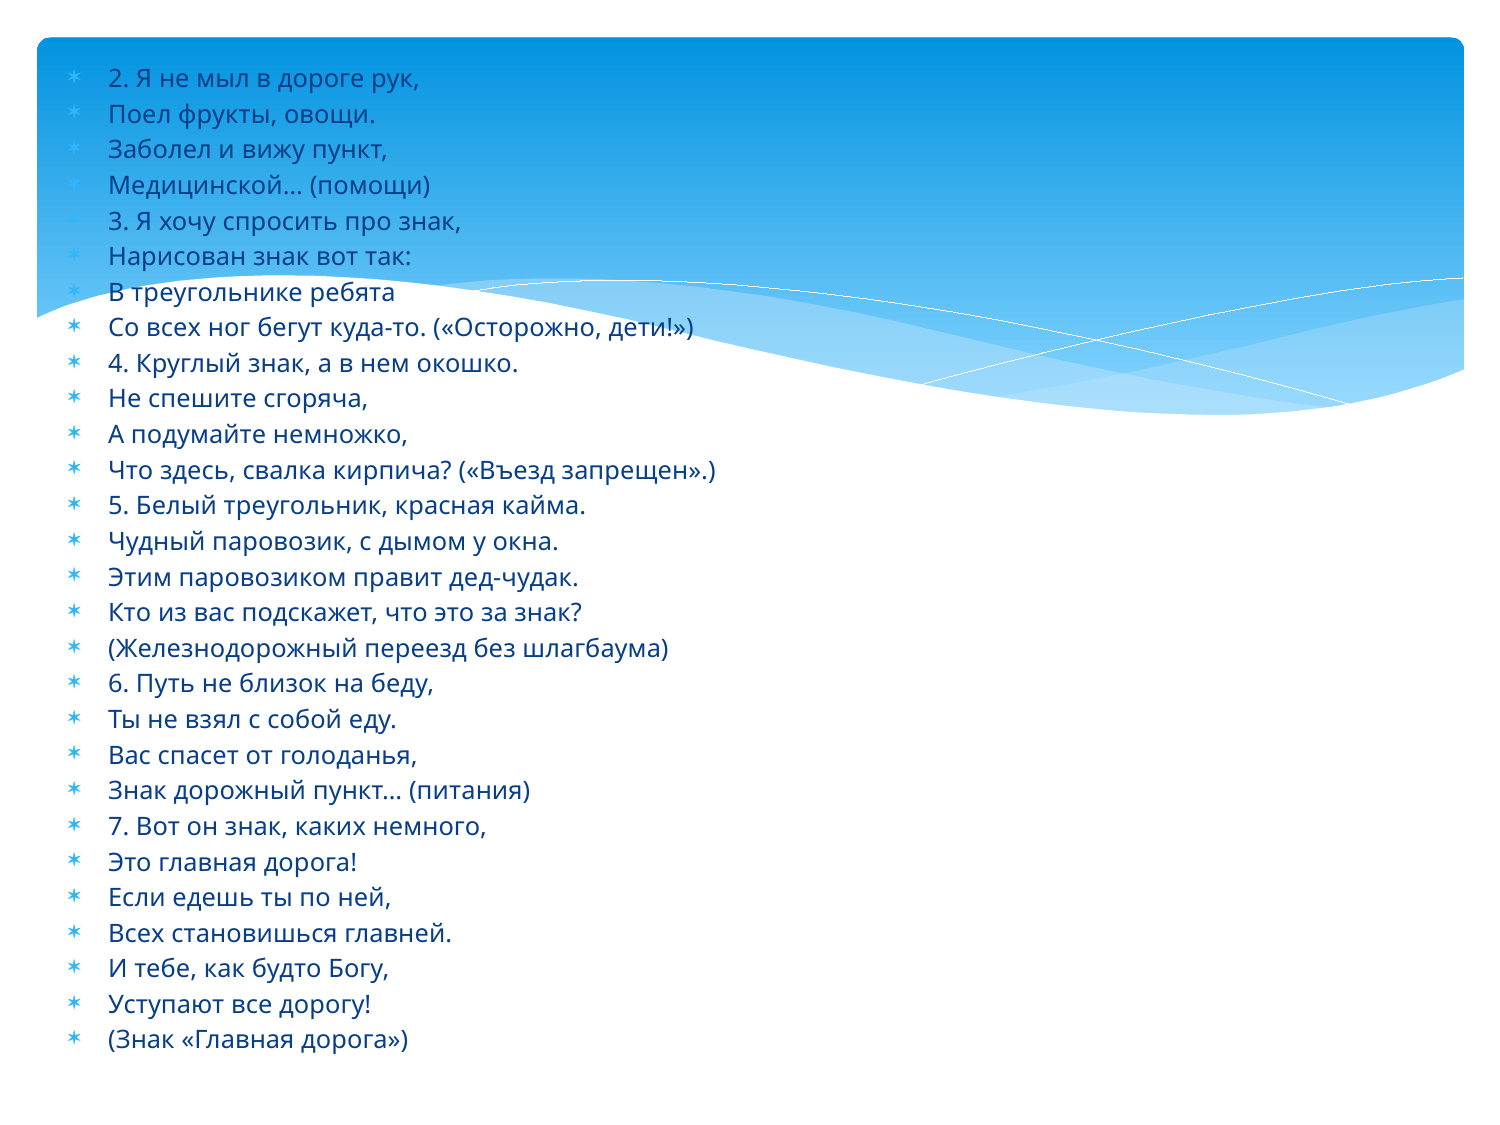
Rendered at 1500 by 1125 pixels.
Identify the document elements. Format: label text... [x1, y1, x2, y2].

list 2. Я не мыл в дороге рук, Поел фрукты, овощи. Заболел и вижу пункт, Медицинской… (помощи) 3. Я хочу спросить про знак, Нарисован знак вот так: В треугольнике ребята Со всех ног бегут куда-то. («Осторожно, дети!») 4. Круглый знак, а в нем окошко. Не спешите сгоряча, А подумайте немножко, Что здесь, свалка кирпича? («Въезд запрещен».) 5. Белый треугольник, красная кайма. Чудный паровозик, с дымом у окна. Этим паровозиком правит дед-чудак. Кто из вас подскажет, что это за знак? (Железнодорожный переезд без шлагбаума) 6. Путь не близок на беду, Ты не взял с собой еду. Вас спасет от голоданья, Знак дорожный пункт… (питания) 7. Вот он знак, каких немного, Это главная дорога! Если едешь ты по ней, Всех становишься главней. И тебе, как будто Богу, Уступают все дорогу! (Знак «Главная дорога») [53, 54, 1447, 1083]
